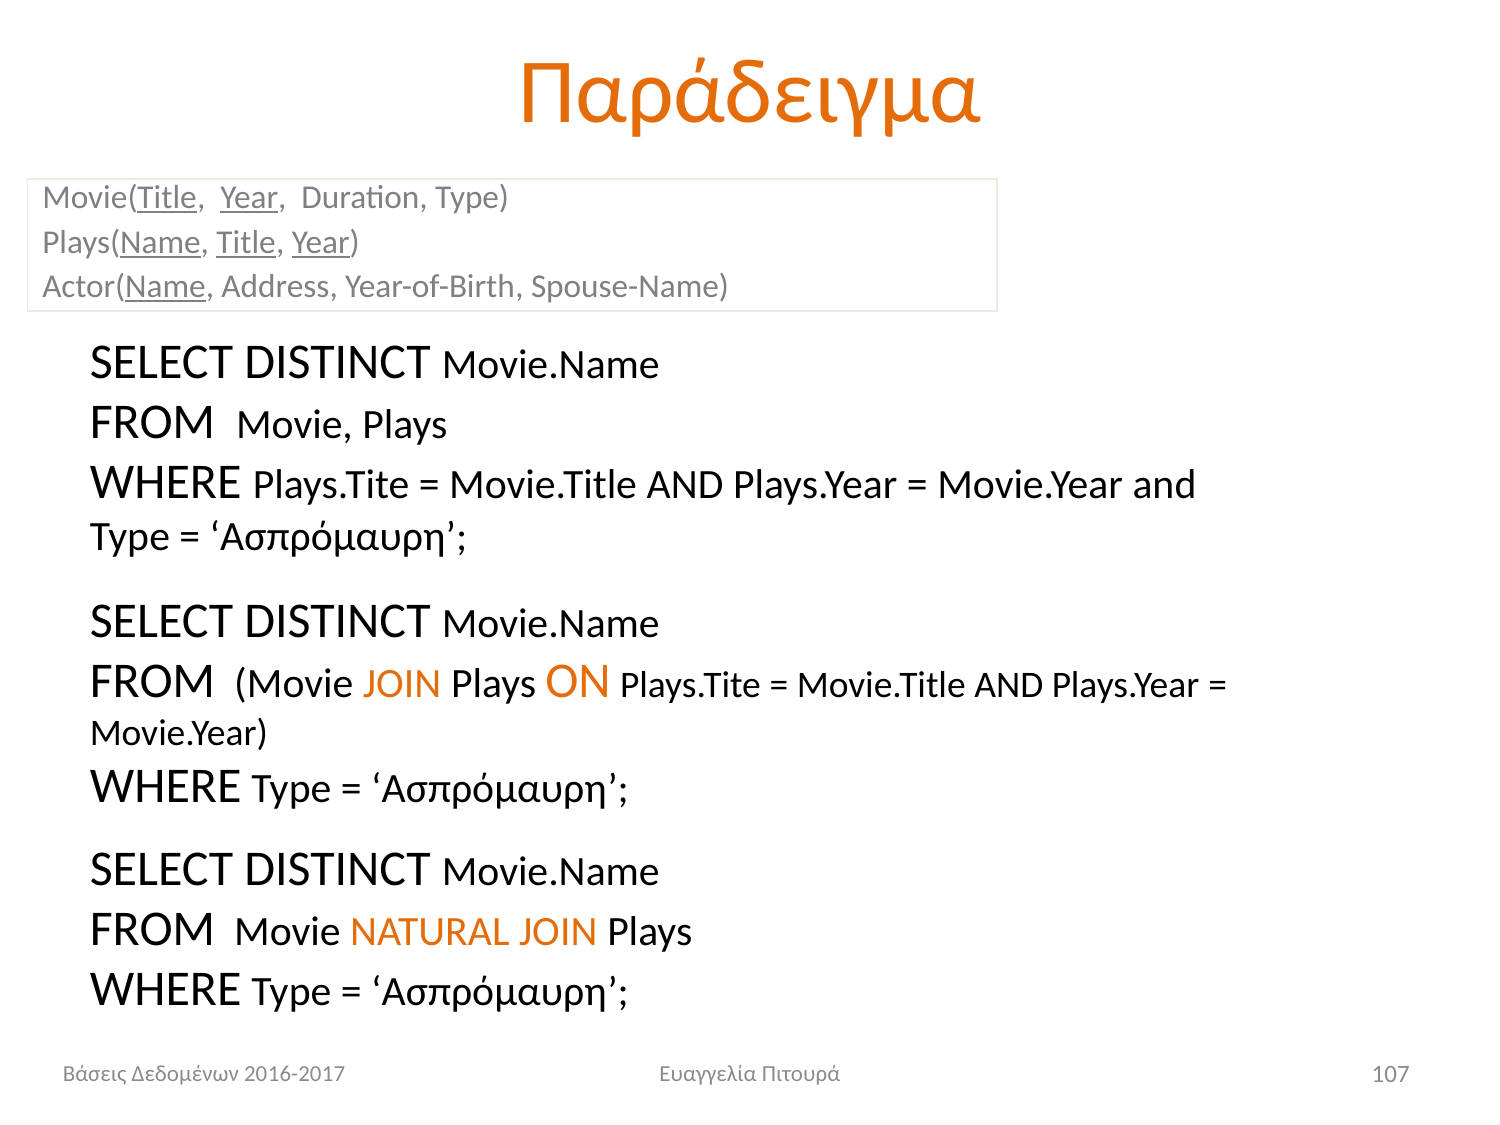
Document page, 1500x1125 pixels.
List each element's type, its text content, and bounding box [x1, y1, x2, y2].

title Παράδειγμα [75, 9, 1425, 162]
text_box Movie(Title, Year, Duration, Type) Plays(Name, Title, Year) Actor(Name, Address, Year-of-Birth, Spouse-Name) [27, 178, 998, 311]
text_box SELECT DISTINCT Movie.Name FROM (Movie JOIN Plays ON Plays.Tite = Movie.Title AND Plays.Year = Movie.Year) WHERE Type = ‘Ασπρόμαυρη’; [74, 580, 1288, 821]
footer Ευαγγελία Πιτουρά [512, 1042, 988, 1103]
text_box SELECT DISTINCT Movie.Name FROM Movie NATURAL JOIN Plays WHERE Type = ‘Ασπρόμαυρη’; [74, 827, 1288, 1023]
text_box SELECT DISTINCT Movie.Name FROM Movie, Plays WHERE Plays.Tite = Movie.Title AND Plays.Year = Movie.Year and Type = ‘Ασπρόμαυρη’; [74, 321, 1288, 566]
text_box Βάσεις Δεδομένων 2016-2017 [47, 1042, 398, 1103]
slide_number 107 [1074, 1042, 1425, 1103]
